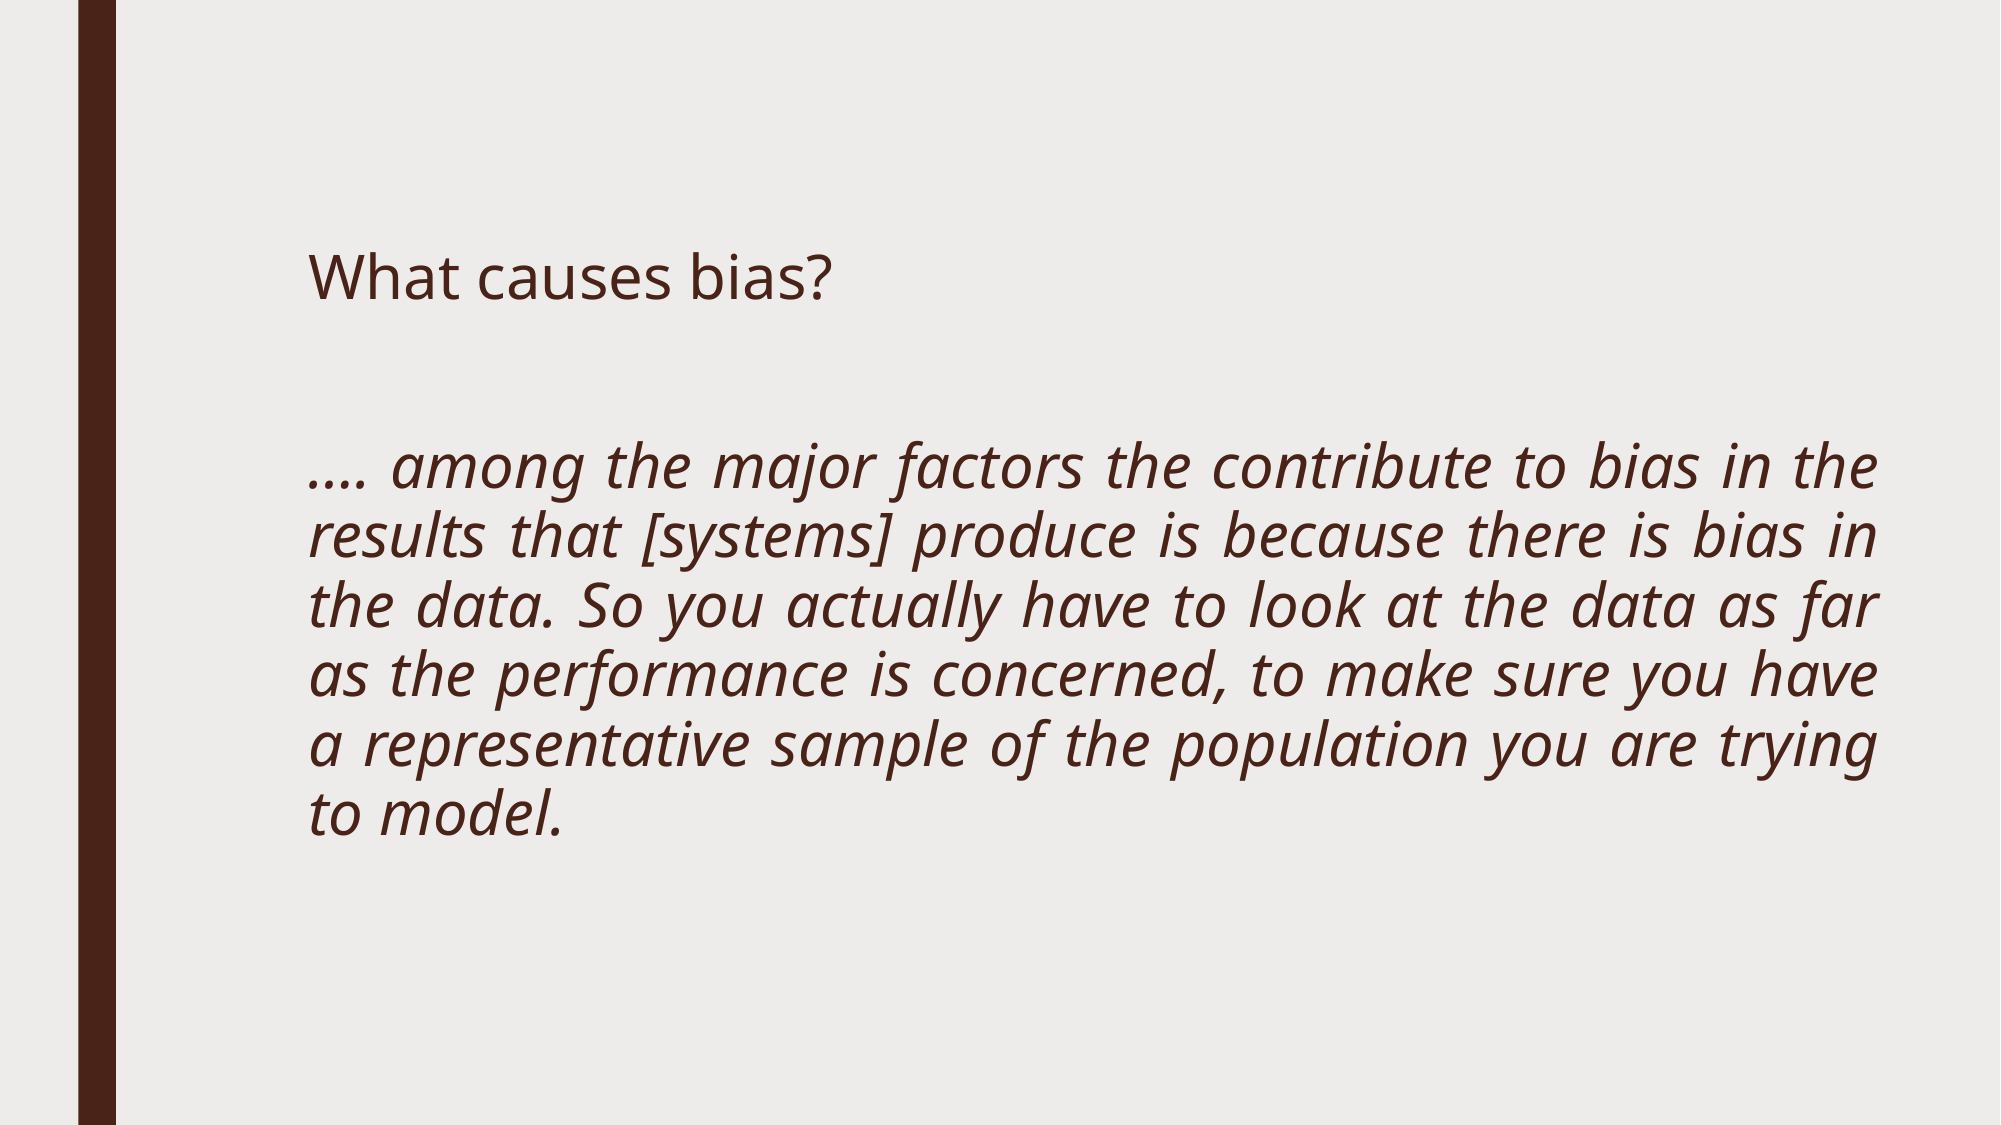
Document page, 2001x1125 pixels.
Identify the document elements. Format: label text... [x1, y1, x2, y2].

list What causes bias? …. among the major factors the contribute to bias in the results that [systems] produce is because there is bias in the data. So you actually have to look at the data as far as the performance is concerned, to make sure you have a representative sample of the population you are trying to model. [293, 236, 1897, 1084]
